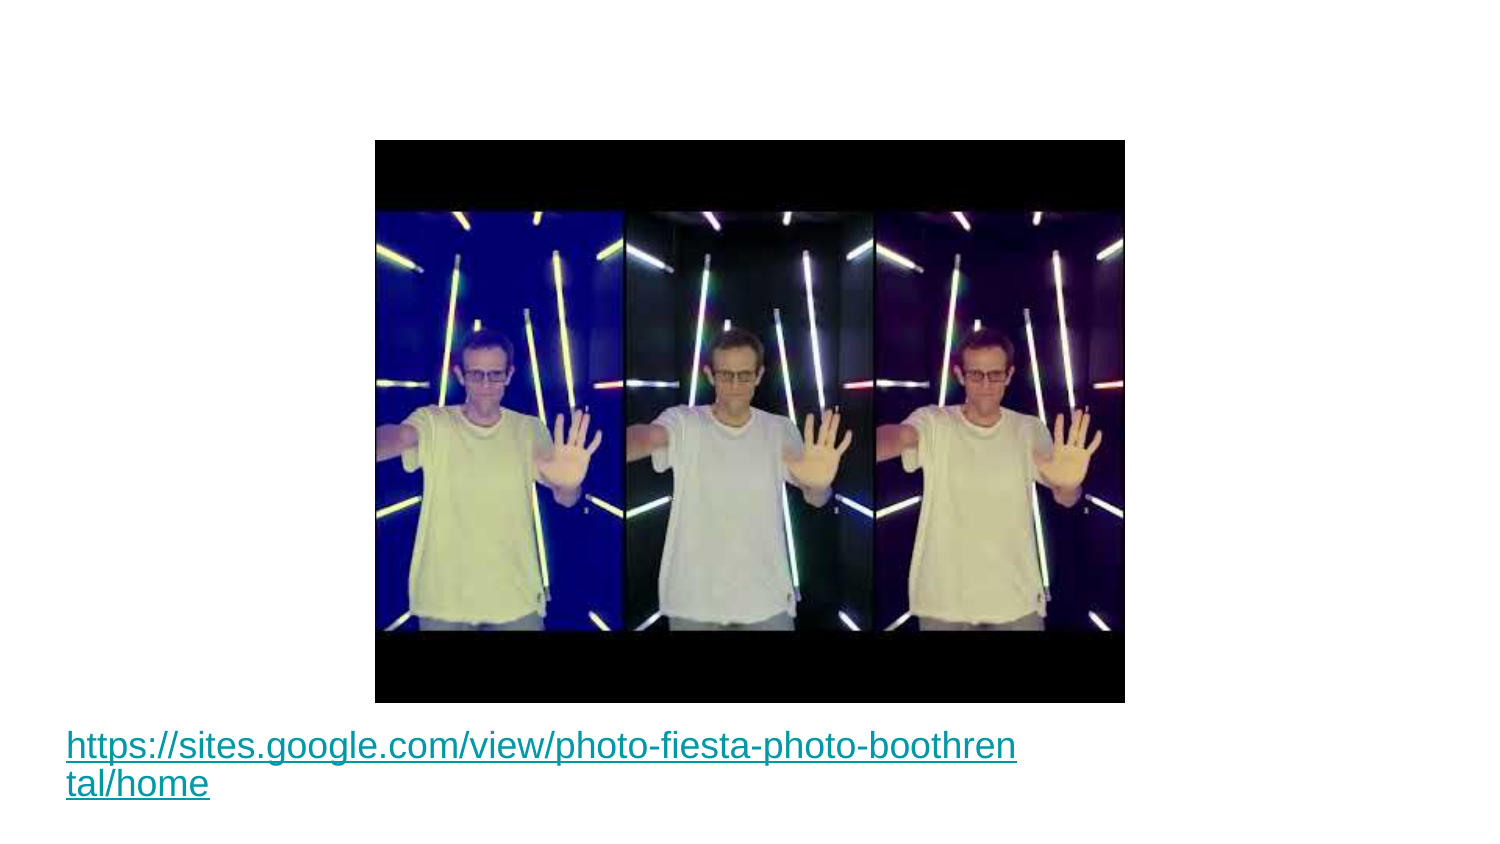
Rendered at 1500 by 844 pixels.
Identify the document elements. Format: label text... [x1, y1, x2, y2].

picture [374, 140, 1126, 704]
list https://sites.google.com/view/photo-fiesta-photo-boothrental/home [51, 694, 1036, 794]
